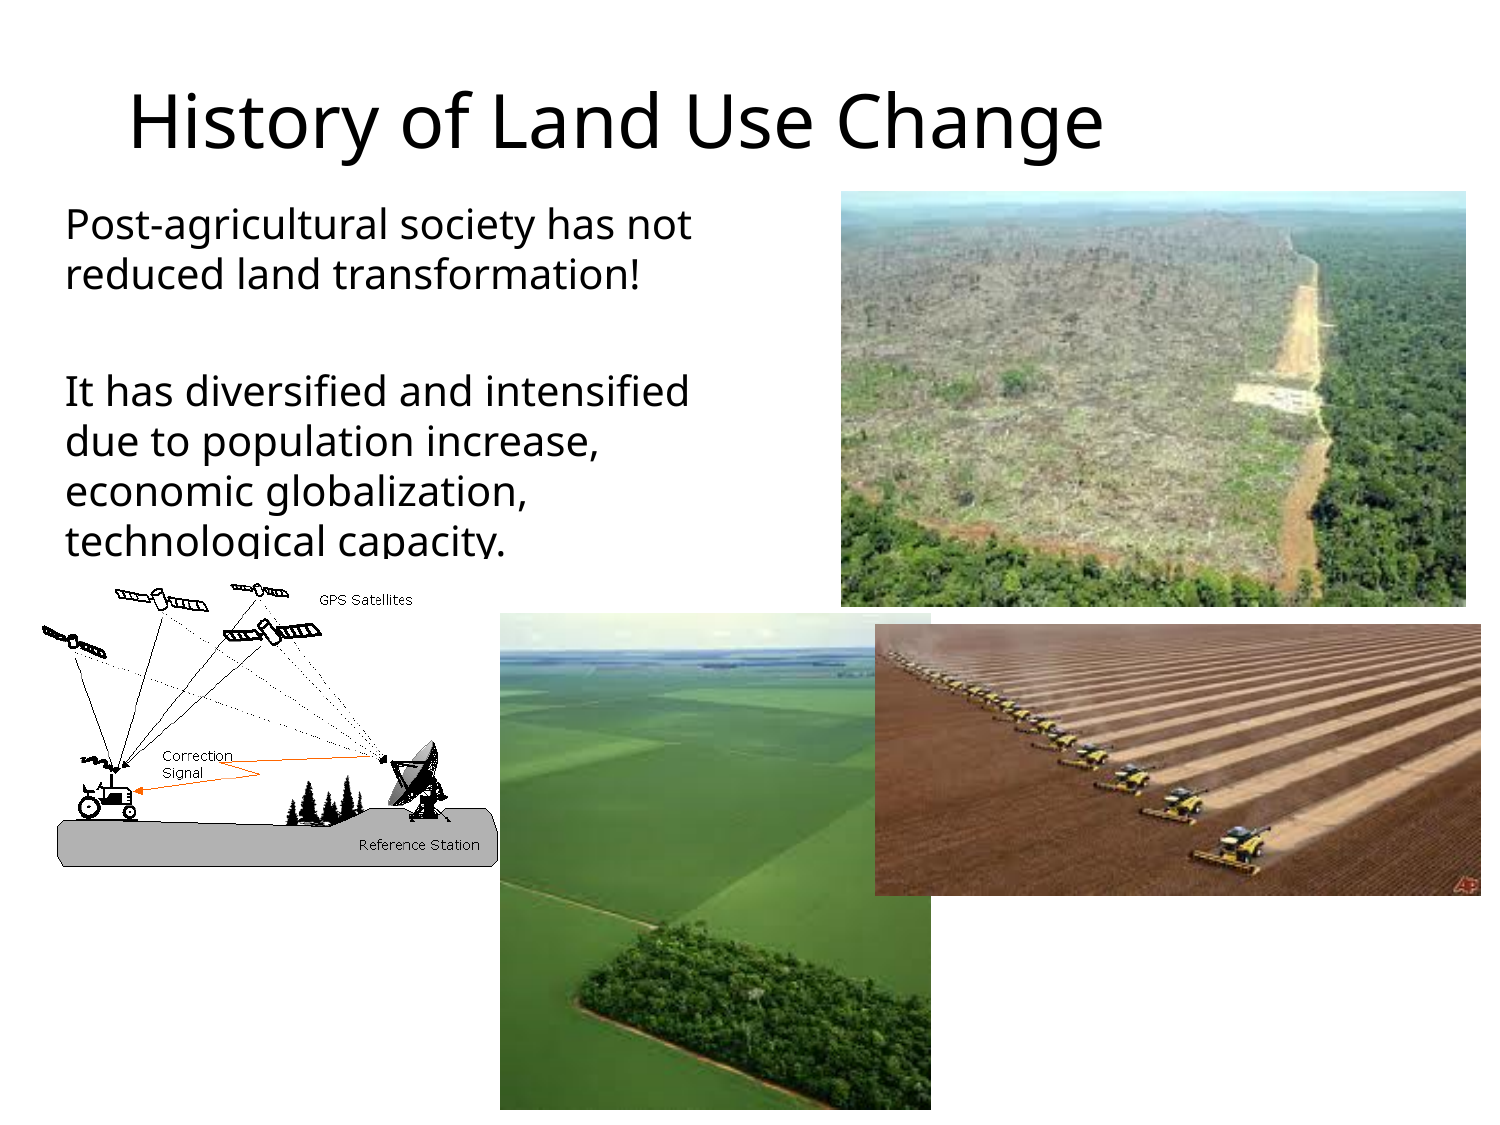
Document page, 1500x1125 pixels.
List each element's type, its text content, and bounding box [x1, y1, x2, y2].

picture [841, 191, 1466, 608]
text_box Post-agricultural society has not reduced land transformation! It has diversified and intensified due to population increase, economic globalization, technological capacity. [50, 190, 732, 611]
picture [28, 559, 1481, 1110]
title History of Land Use Change [112, 24, 1388, 213]
